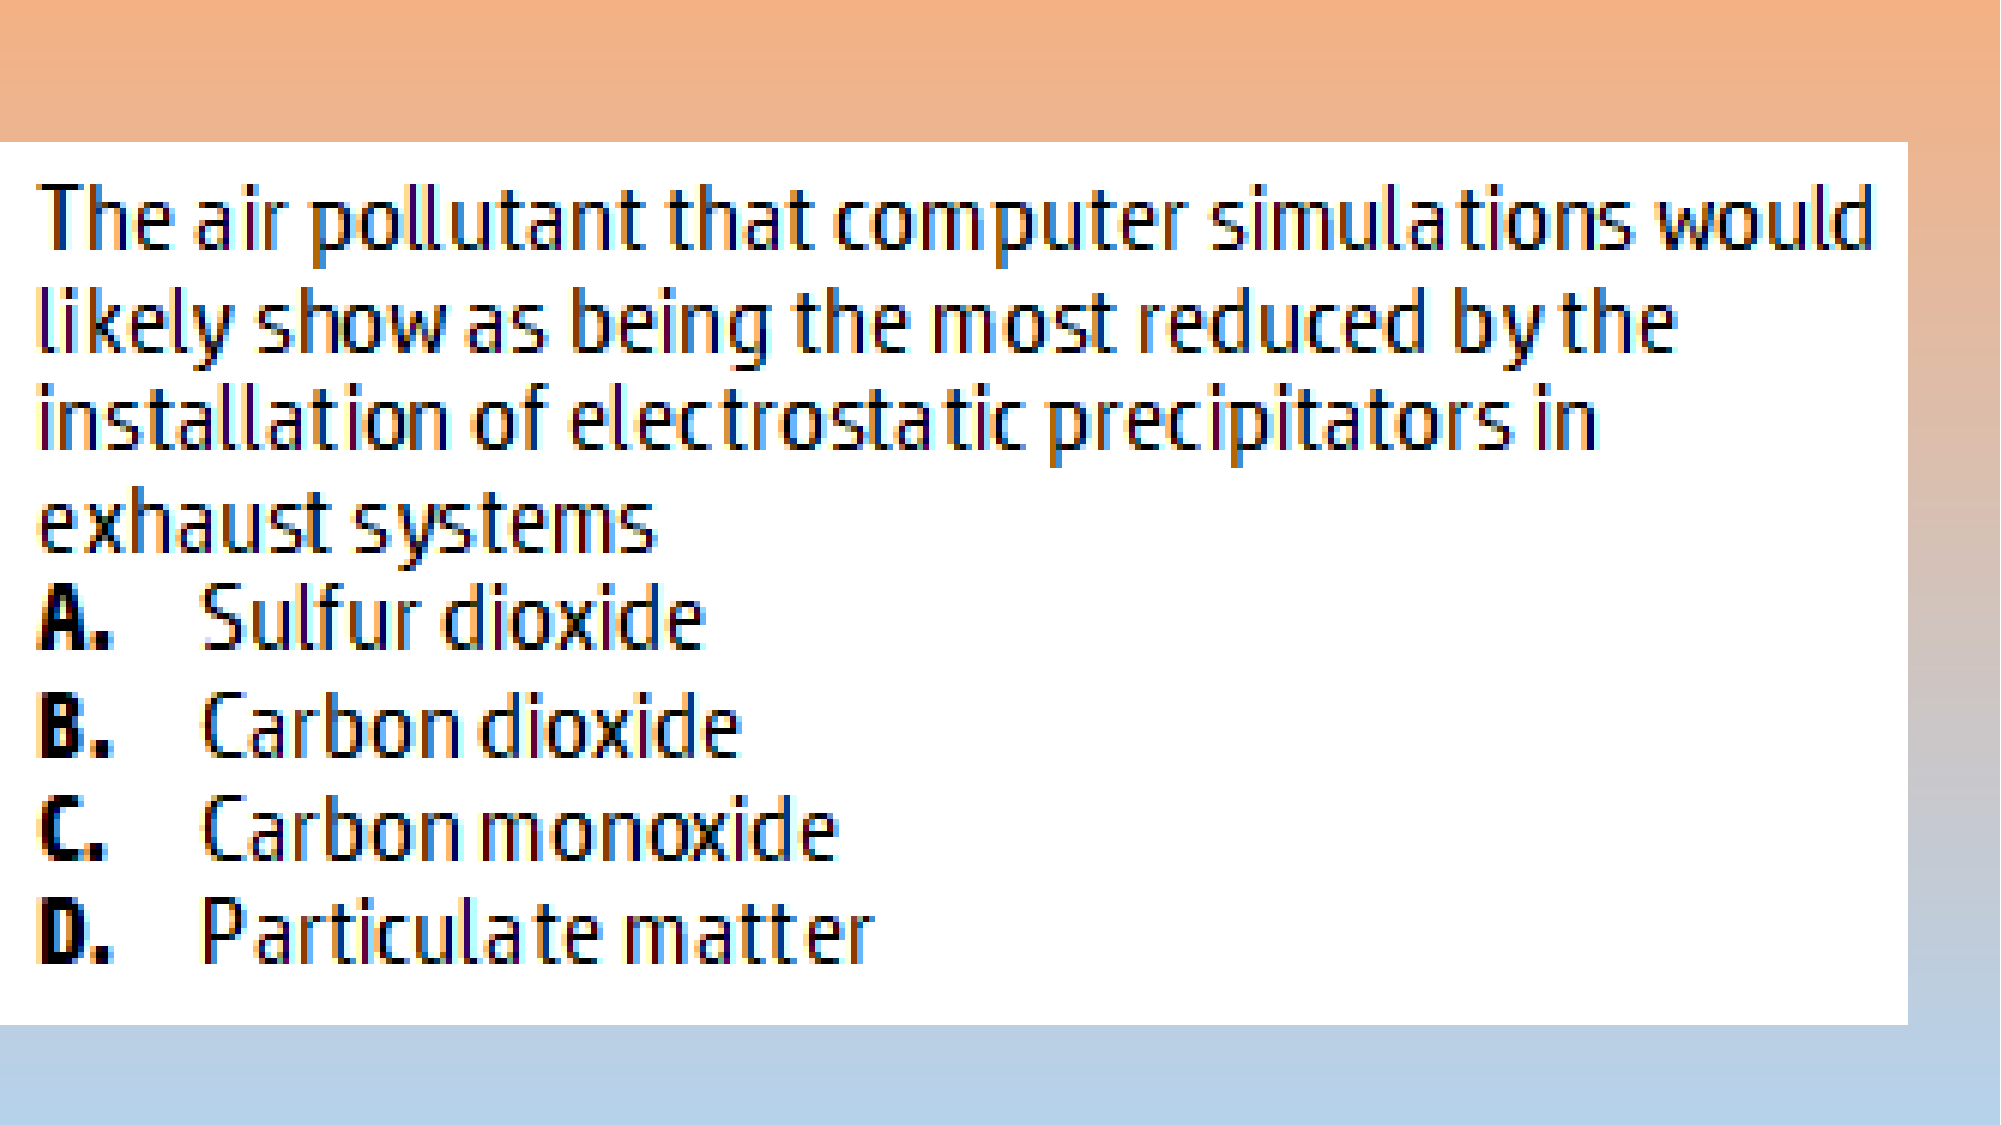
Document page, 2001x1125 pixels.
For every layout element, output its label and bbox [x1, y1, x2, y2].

picture [0, 142, 1908, 1025]
